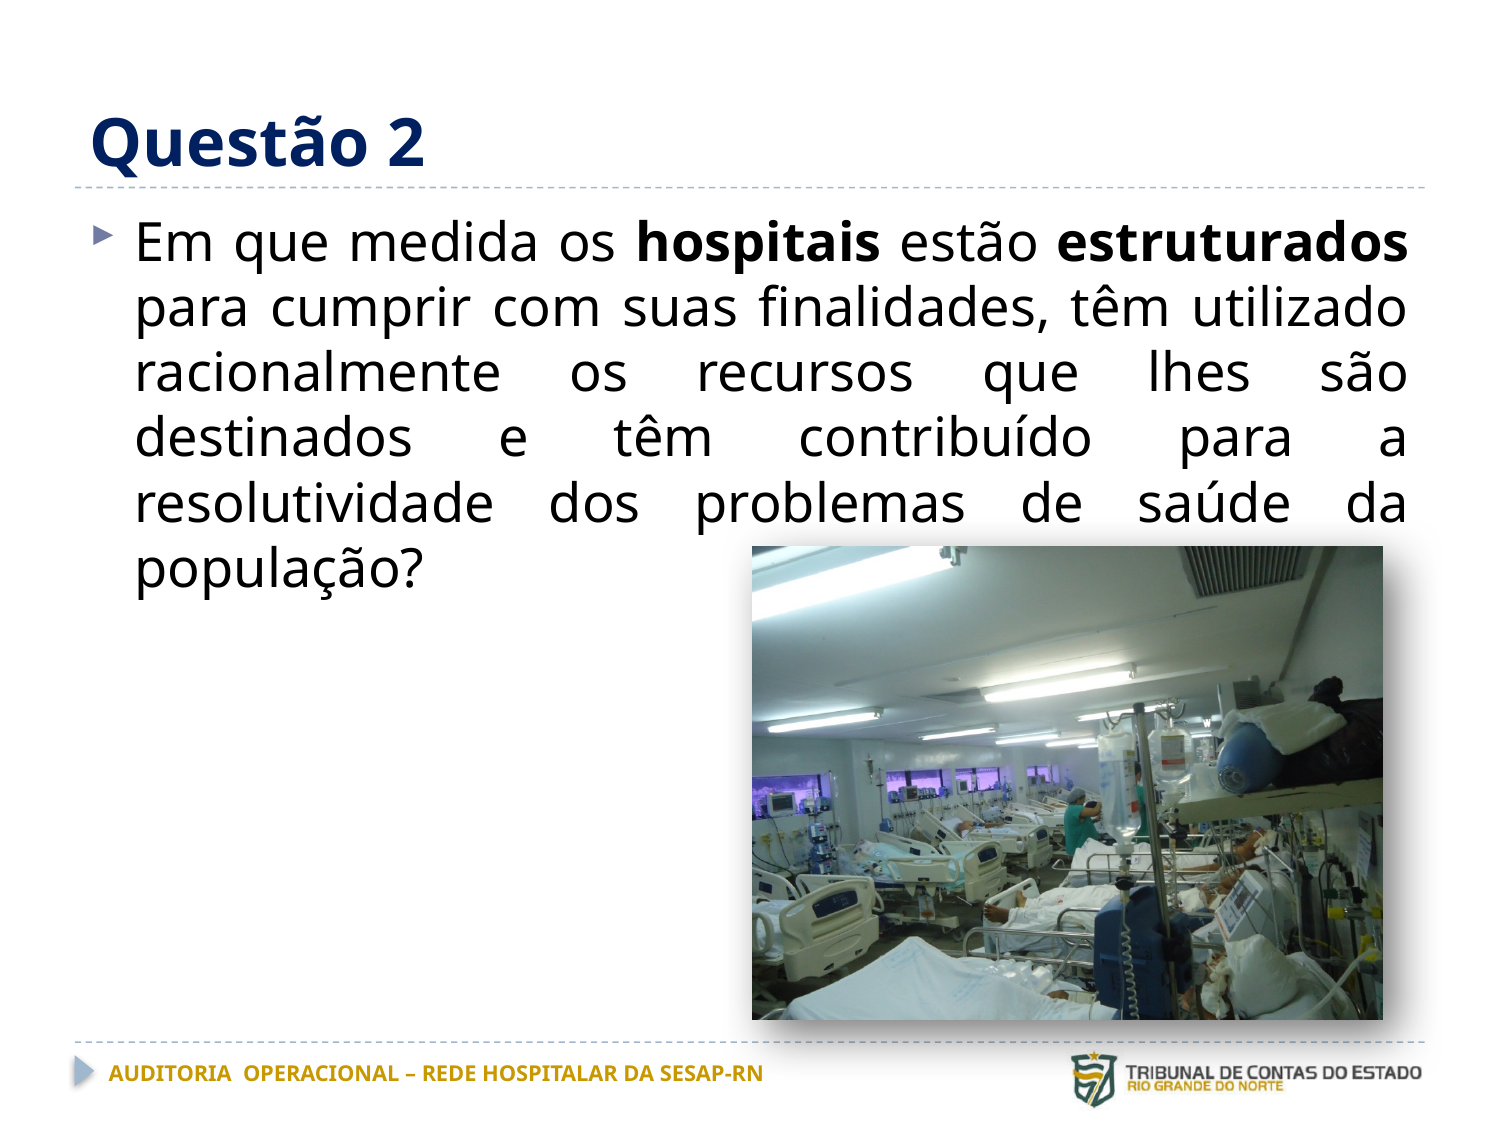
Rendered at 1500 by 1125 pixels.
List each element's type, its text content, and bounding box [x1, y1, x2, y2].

picture [752, 546, 1383, 1020]
text_box AUDITORIA OPERACIONAL – REDE HOSPITALAR DA SESAP-RN [93, 1052, 1032, 1094]
picture [1066, 1047, 1423, 1112]
list Em que medida os hospitais estão estruturados para cumprir com suas finalidades, têm utilizado racionalmente os recursos que lhes são destinados e têm contribuído para a resolutividade dos problemas de saúde da população? [75, 200, 1425, 1010]
title Questão 2 [75, 24, 1425, 188]
